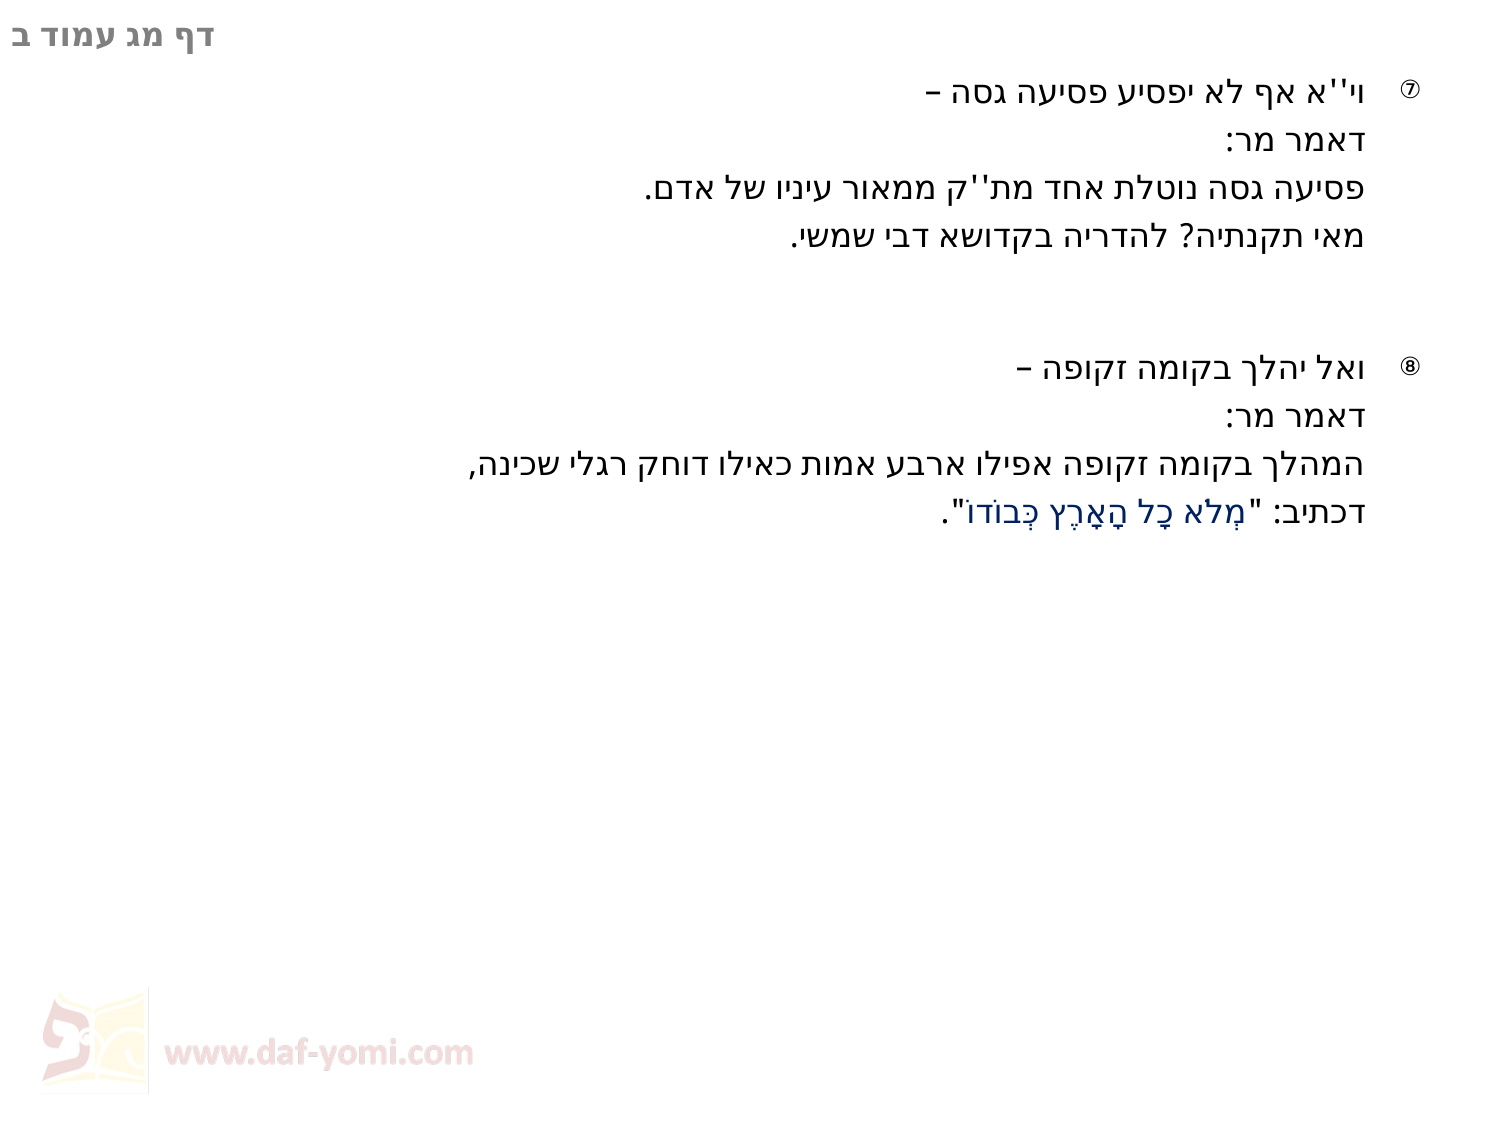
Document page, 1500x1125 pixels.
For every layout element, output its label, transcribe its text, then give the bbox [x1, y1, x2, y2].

picture [40, 987, 553, 1098]
text_box ⑦ ⑧ [1365, 66, 1437, 388]
text_box דף מג עמוד ב [0, 5, 231, 61]
text_box וי''א אף לא יפסיע פסיעה גסה – דאמר מר: פסיעה גסה נוטלת אחד מת''ק ממאור עיניו של אדם. מאי תקנתיה? להדריה בקדושא דבי שמשי. ואל יהלך בקומה זקופה – דאמר מר: המהלך בקומה זקופה אפילו ארבע אמות כאילו דוחק רגלי שכינה, דכתיב: "מְלֹא כָל הָאָרֶץ כְּבוֹדוֹ". [360, 55, 1381, 538]
